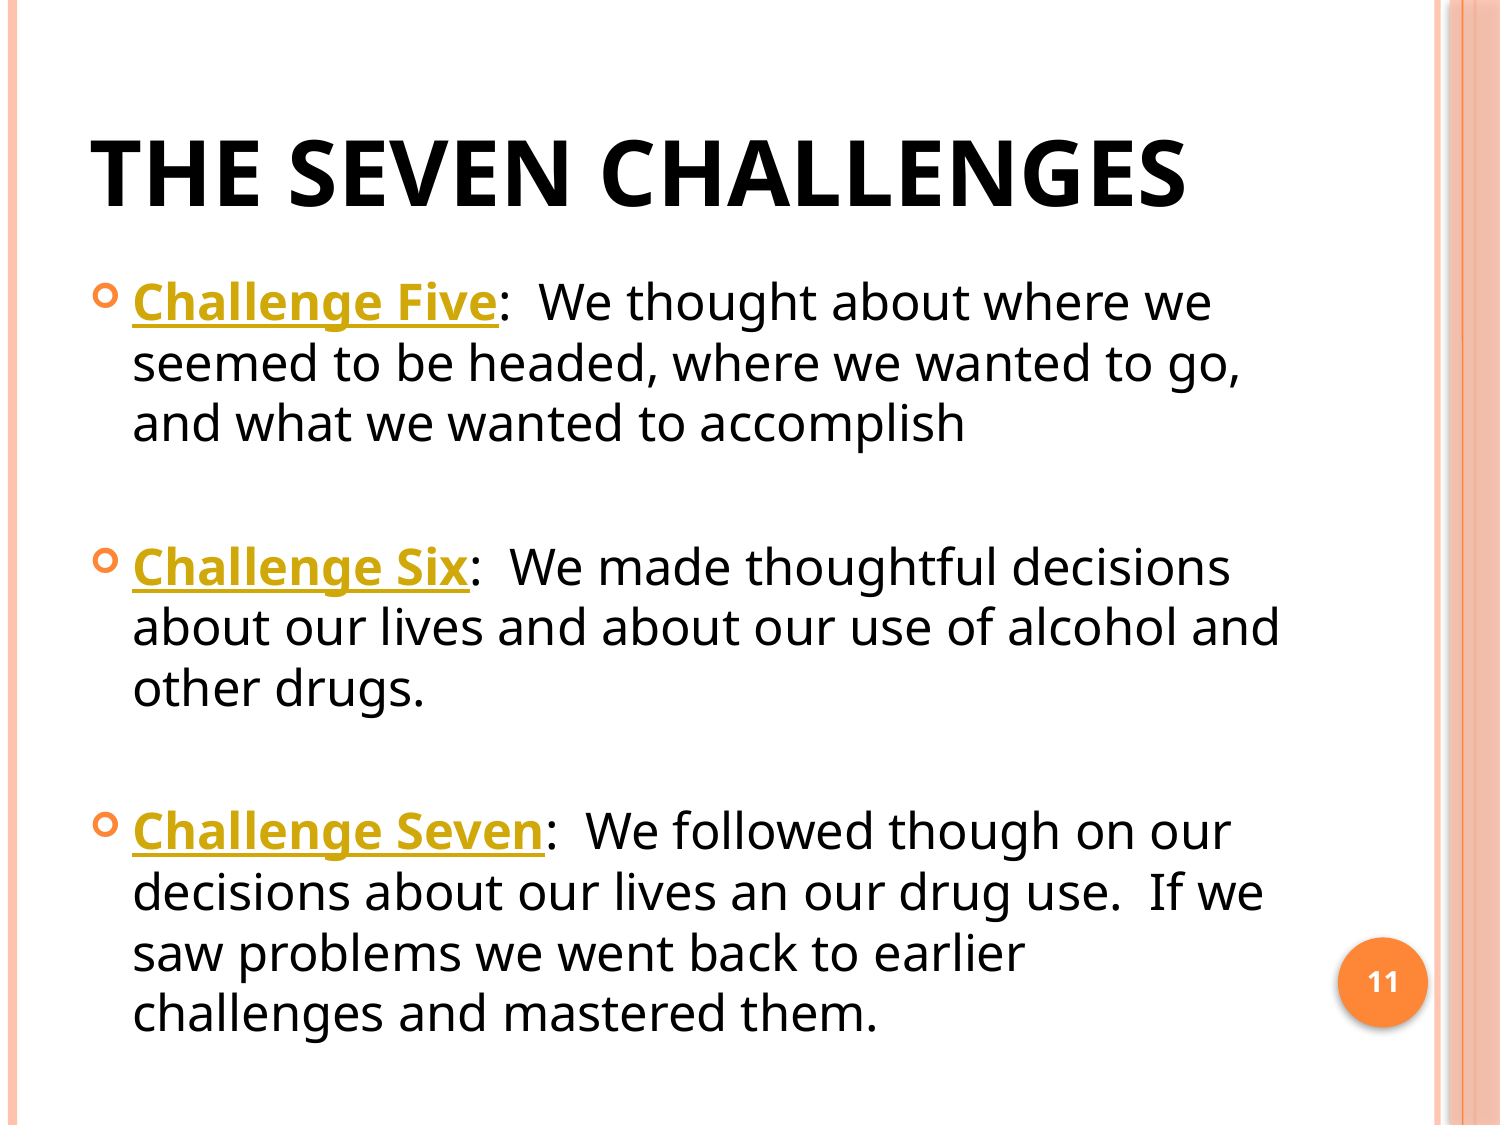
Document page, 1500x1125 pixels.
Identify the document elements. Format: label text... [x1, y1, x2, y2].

list Challenge Five: We thought about where we seemed to be headed, where we wanted to go, and what we wanted to accomplish Challenge Six: We made thoughtful decisions about our lives and about our use of alcohol and other drugs. Challenge Seven: We followed though on our decisions about our lives an our drug use. If we saw problems we went back to earlier challenges and mastered them. [75, 262, 1300, 1062]
slide_number 11 [1333, 940, 1434, 1027]
title The Seven Challenges [75, 45, 1413, 233]
